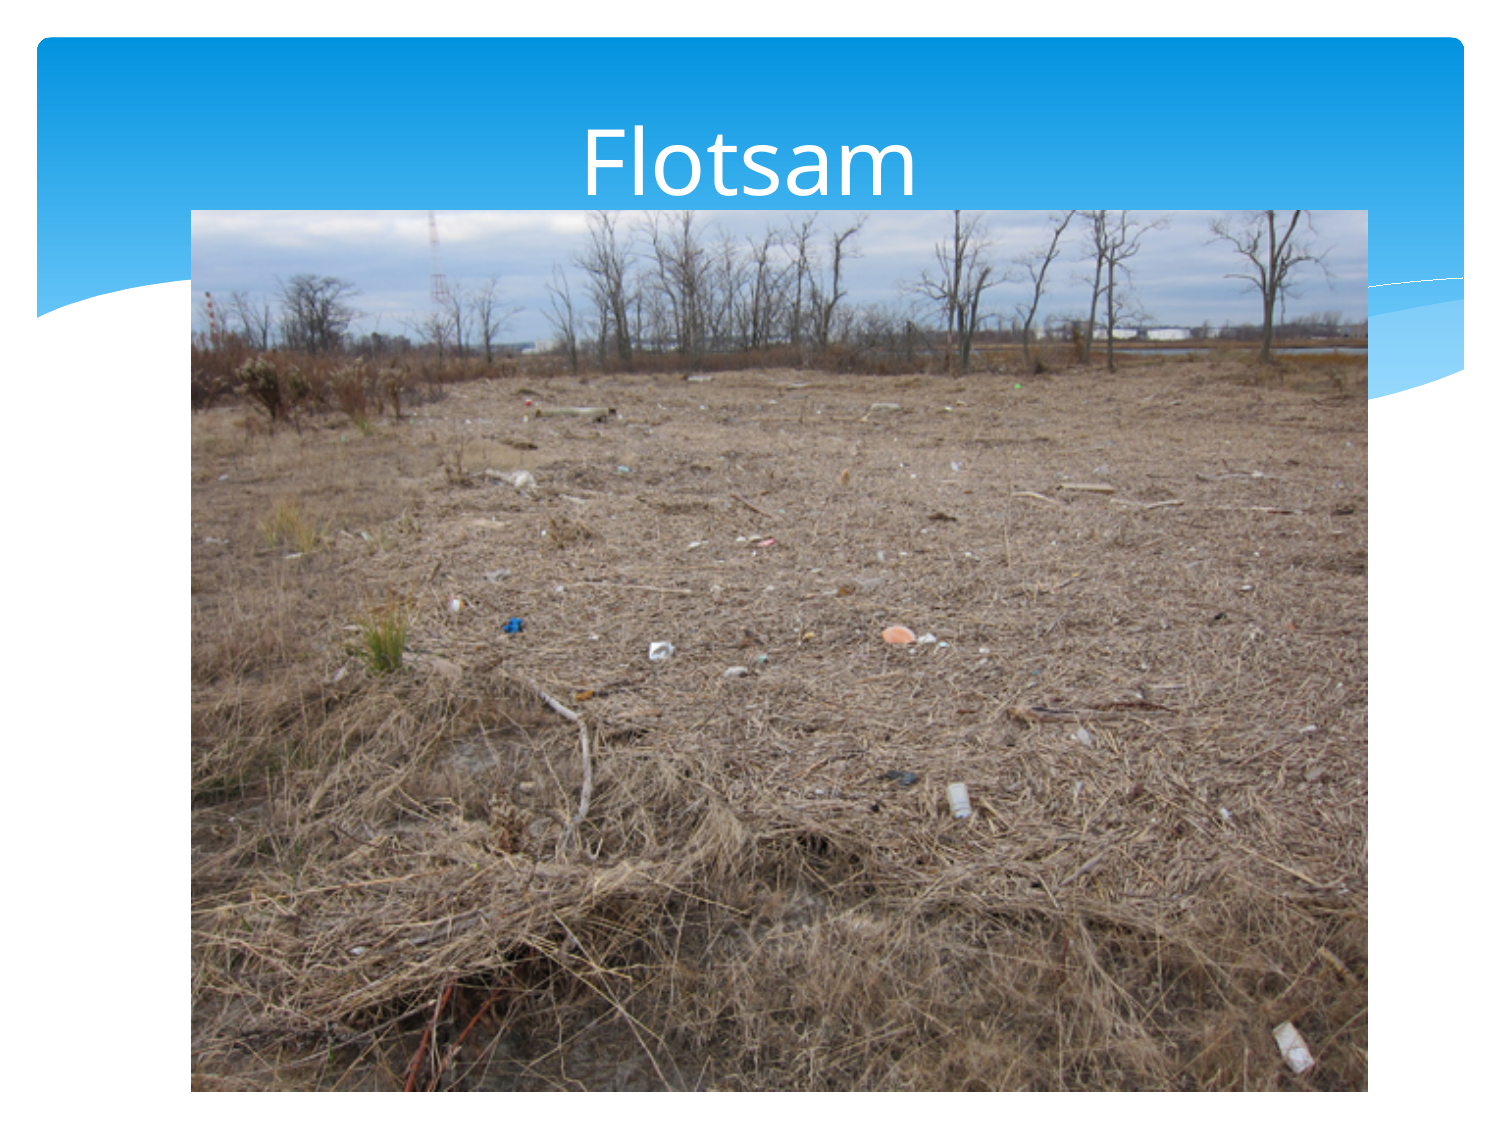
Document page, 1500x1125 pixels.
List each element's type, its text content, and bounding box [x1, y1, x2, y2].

title Flotsam [75, 55, 1425, 261]
picture [191, 210, 1368, 1093]
